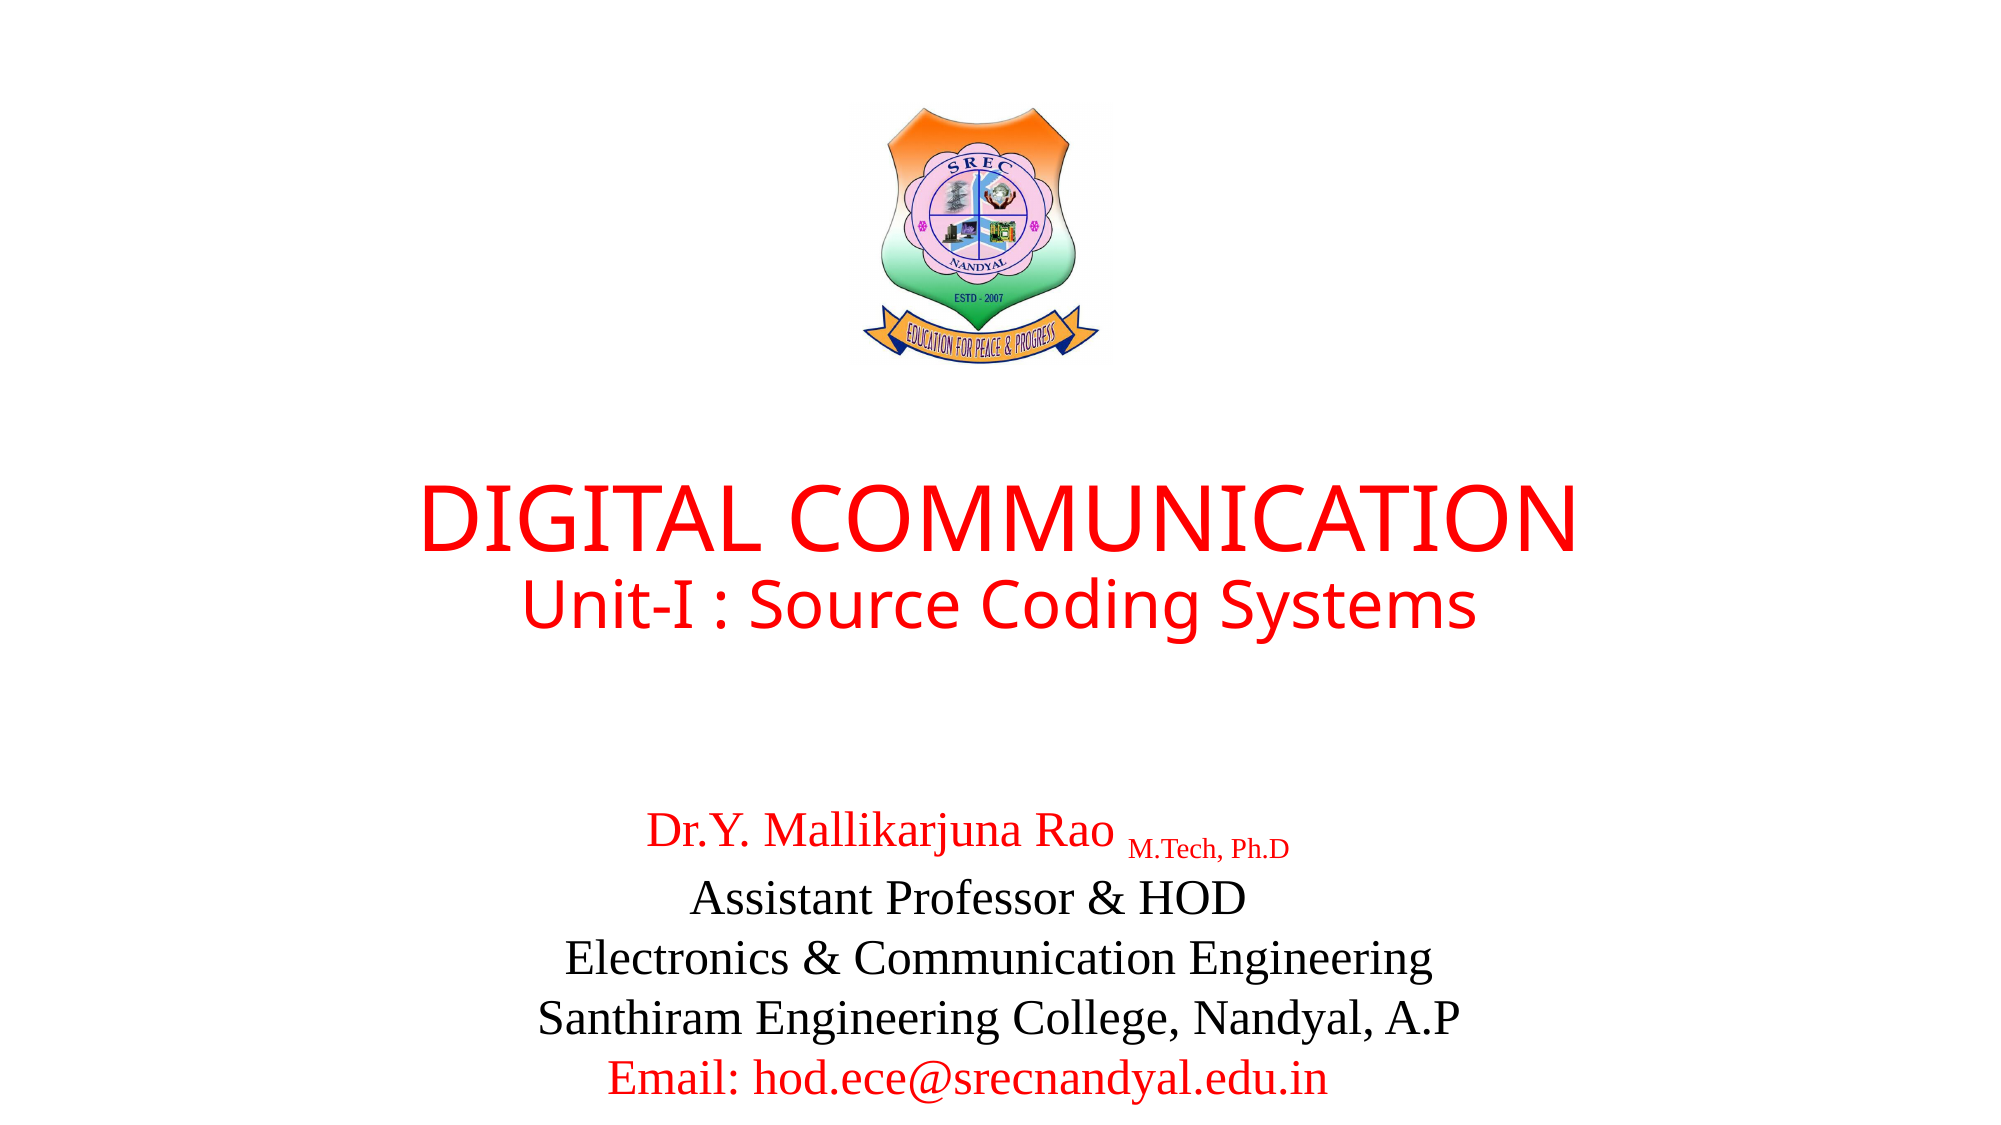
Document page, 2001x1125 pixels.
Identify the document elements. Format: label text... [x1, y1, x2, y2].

title DIGITAL COMMUNICATION Unit-I : Source Coding Systems [102, 459, 1898, 651]
text_box Dr.Y. Mallikarjuna Rao M.Tech, Ph.D Assistant Professor & HOD Electronics & Communication Engineering Santhiram Engineering College, Nandyal, A.P Email: hod.ece@srecnandyal.edu.in [268, 788, 1669, 1112]
picture [849, 102, 1113, 365]
